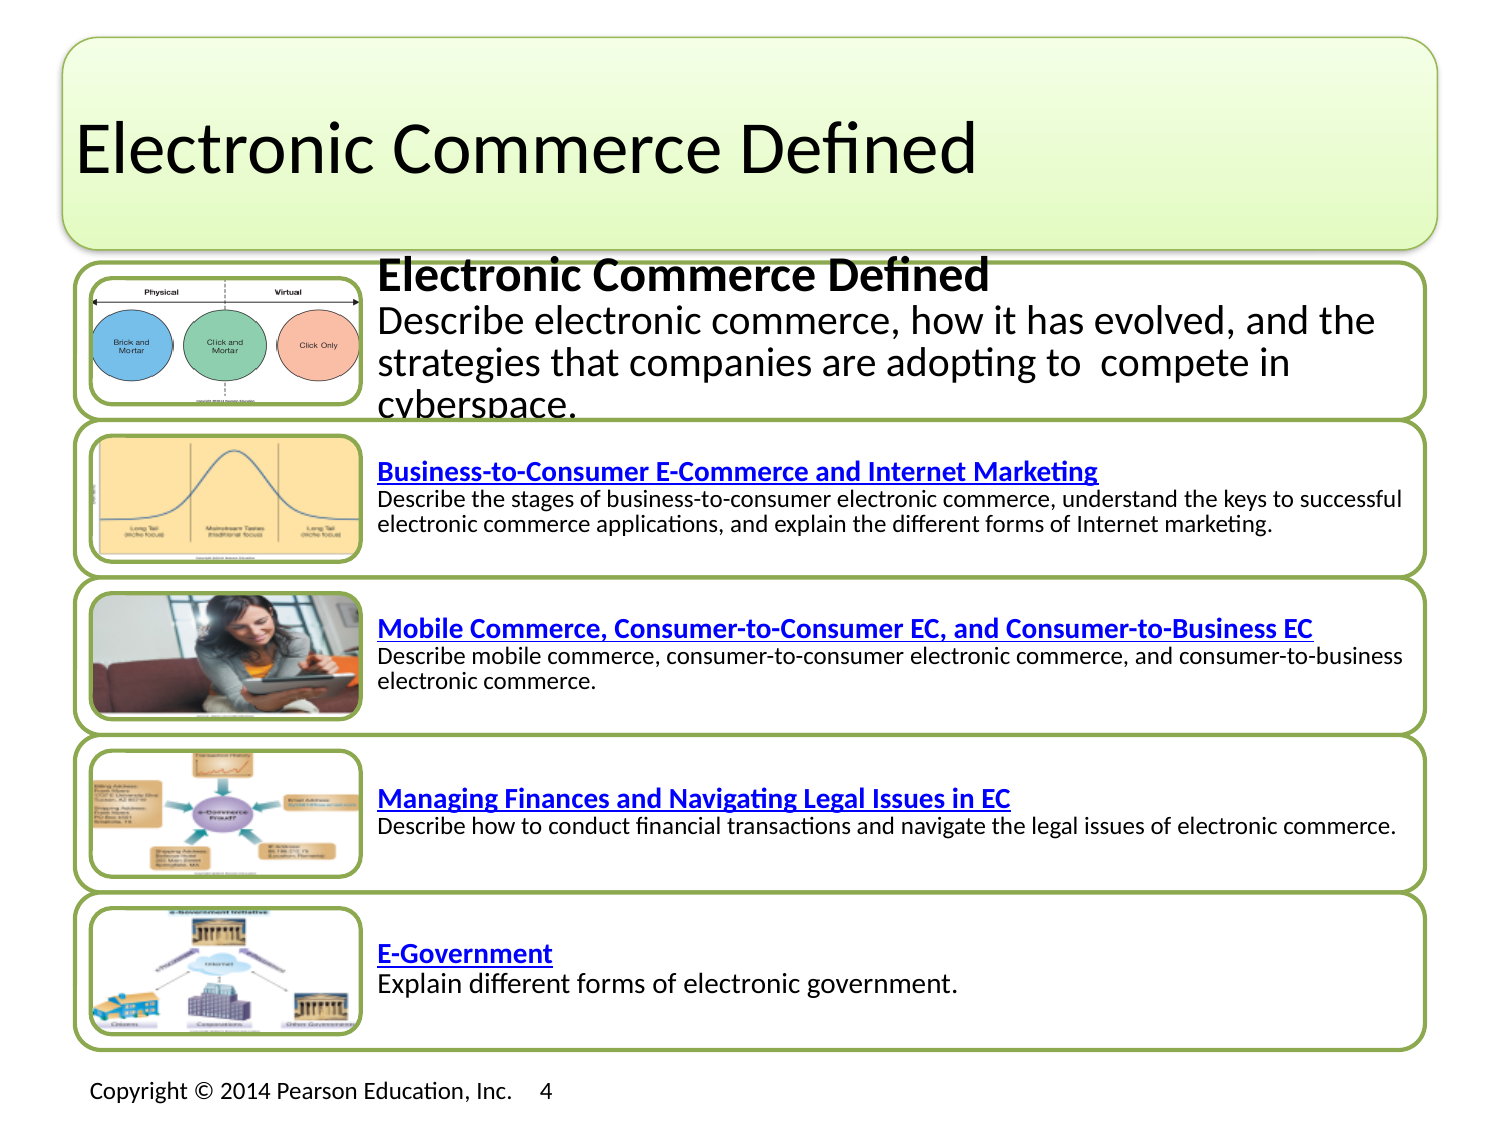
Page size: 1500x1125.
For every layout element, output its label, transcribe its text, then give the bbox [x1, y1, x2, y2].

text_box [74, 262, 1426, 1051]
title Electronic Commerce Defined [75, 50, 1425, 238]
